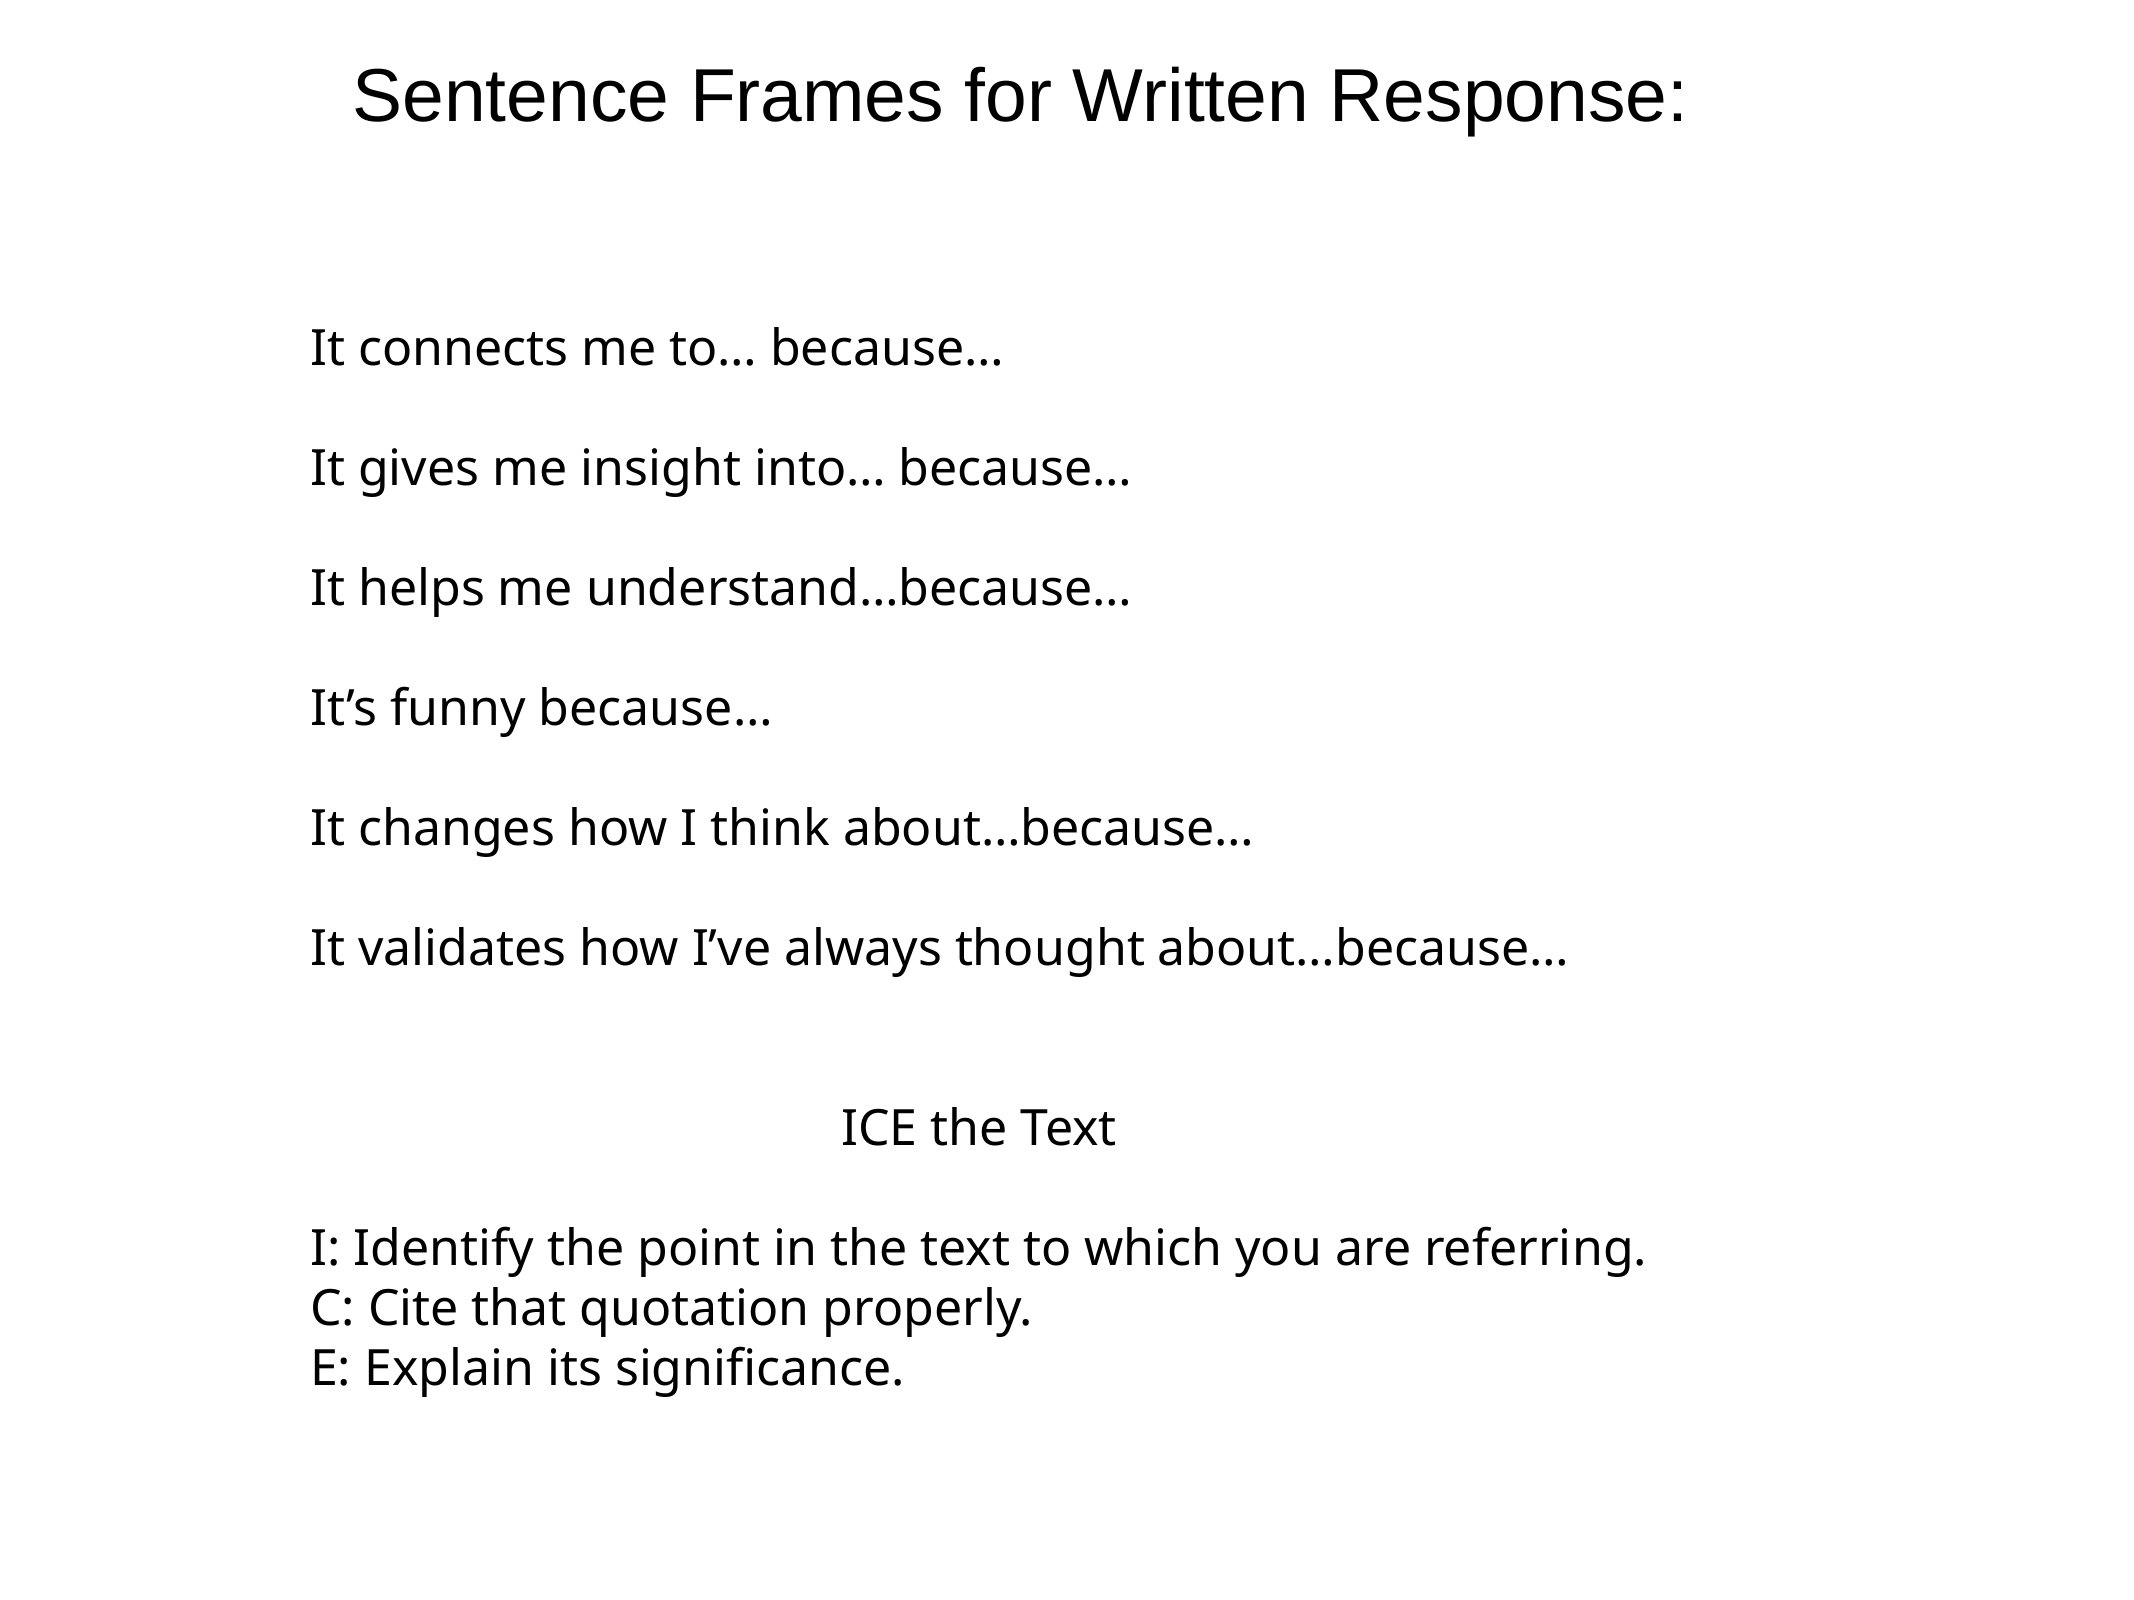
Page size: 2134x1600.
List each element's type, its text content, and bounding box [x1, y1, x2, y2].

text_box Sentence Frames for Written Response: [344, 38, 1719, 145]
text_box It connects me to… because… It gives me insight into… because… It helps me understand…because… It’s funny because… It changes how I think about…because… It validates how I’ve always thought about…because… ICE the Text I: Identify the point in the text to which you are referring. C: Cite that quotation properly. E: Explain its significance. [301, 262, 1657, 1405]
